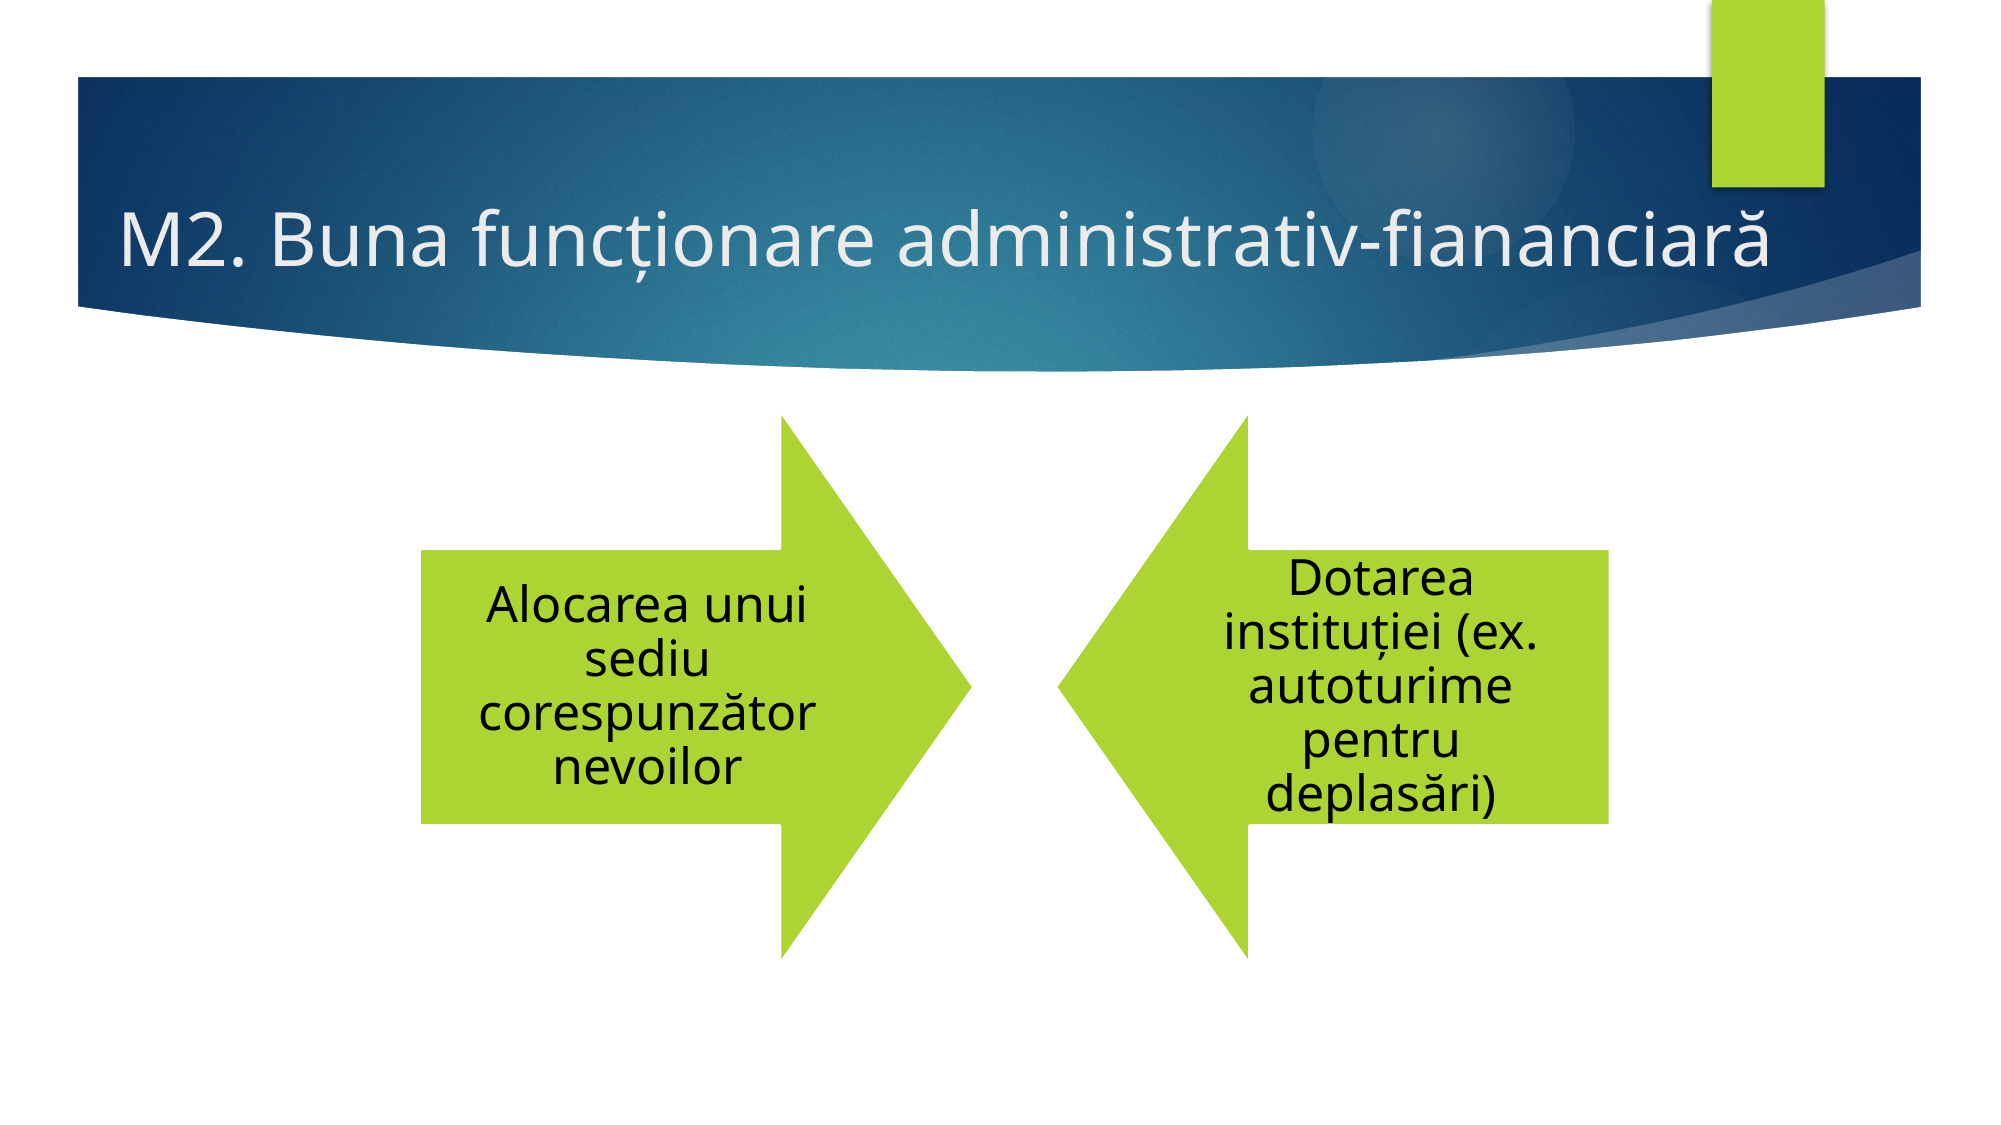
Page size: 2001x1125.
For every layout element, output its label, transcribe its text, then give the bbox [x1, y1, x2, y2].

title M2. Buna funcționare administrativ-fiananciară [102, 178, 1853, 295]
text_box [334, 409, 1693, 965]
